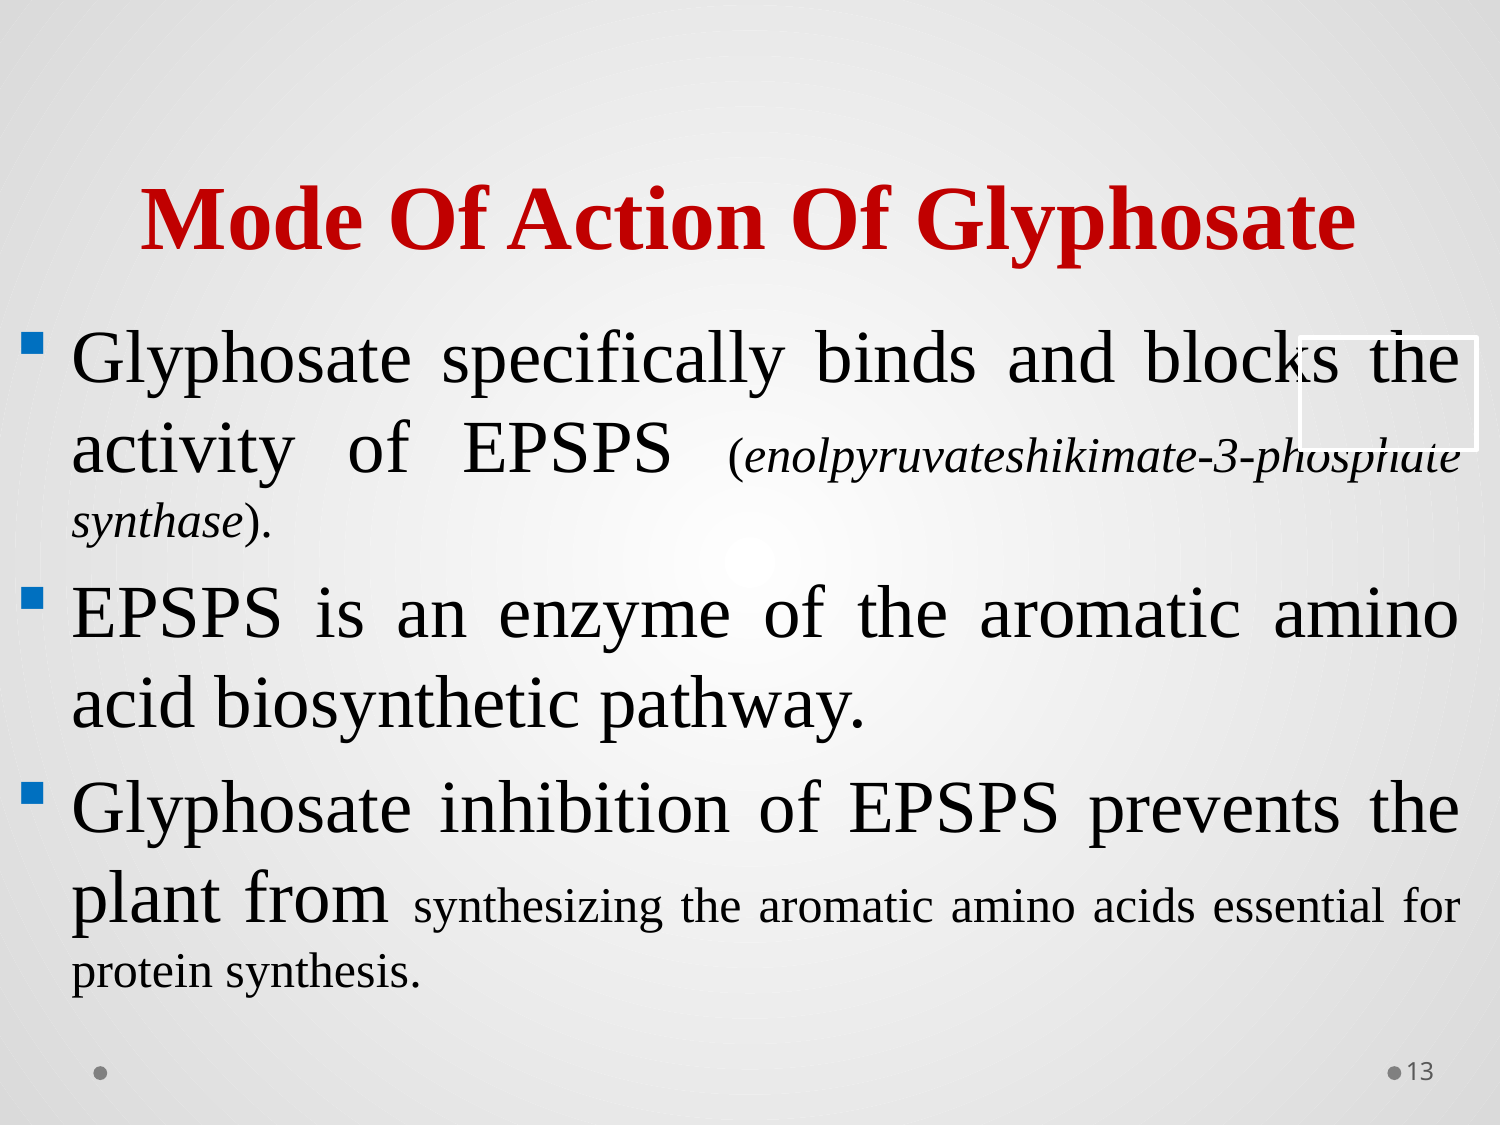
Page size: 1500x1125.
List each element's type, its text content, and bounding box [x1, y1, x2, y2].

list Glyphosate specifically binds and blocks the activity of EPSPS (enolpyruvateshikimate-3-phosphate synthase). EPSPS is an enzyme of the aromatic amino acid biosynthetic pathway. Glyphosate inhibition of EPSPS prevents the plant from synthesizing the aromatic amino acids essential for protein synthesis. [0, 299, 1477, 1125]
slide_number 13 [1401, 1042, 1494, 1103]
text_box [1298, 335, 1479, 452]
title Mode Of Action Of Glyphosate [75, 87, 1425, 275]
